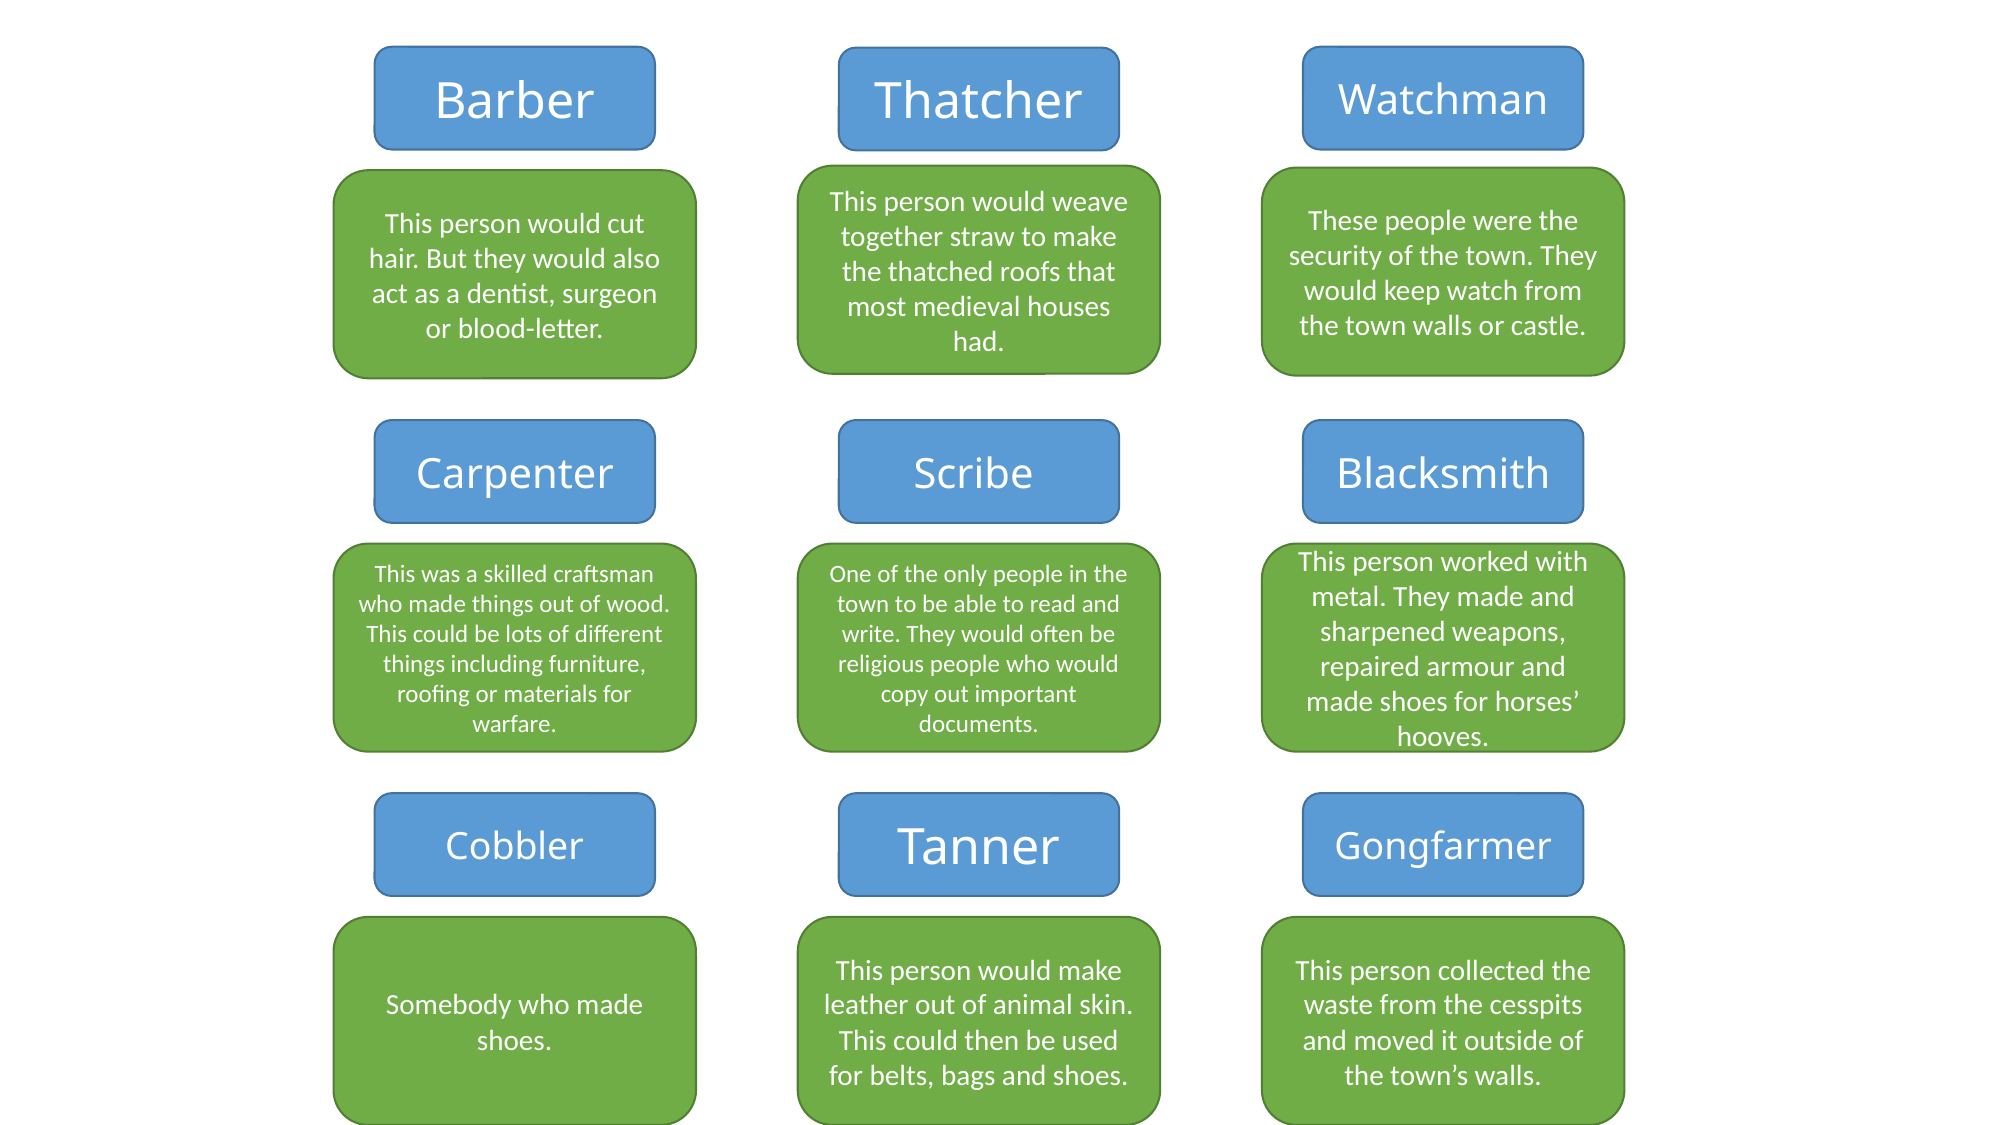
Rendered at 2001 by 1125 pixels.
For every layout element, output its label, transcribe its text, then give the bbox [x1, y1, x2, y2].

text_box This person worked with metal. They made and sharpened weapons, repaired armour and made shoes for horses’ hooves. [1260, 542, 1626, 753]
text_box This person would cut hair. But they would also act as a dentist, surgeon or blood-letter. [332, 169, 698, 380]
text_box These people were the security of the town. They would keep watch from the town walls or castle. [1260, 166, 1626, 377]
text_box Blacksmith [1301, 419, 1585, 524]
text_box Watchman [1301, 45, 1585, 151]
text_box Cobbler [373, 792, 657, 897]
text_box This person would make leather out of animal skin. This could then be used for belts, bags and shoes. [796, 915, 1162, 1125]
text_box This was a skilled craftsman who made things out of wood. This could be lots of different things including furniture, roofing or materials for warfare. [332, 542, 698, 753]
text_box Thatcher [837, 46, 1121, 152]
text_box Scribe [837, 419, 1121, 524]
text_box This person would weave together straw to make the thatched roofs that most medieval houses had. [796, 164, 1162, 375]
text_box One of the only people in the town to be able to read and write. They would often be religious people who would copy out important documents. [796, 542, 1162, 753]
text_box Somebody who made shoes. [332, 915, 698, 1125]
text_box This person collected the waste from the cesspits and moved it outside of the town’s walls. [1260, 915, 1626, 1125]
text_box Barber [373, 45, 657, 151]
text_box Tanner [837, 792, 1121, 897]
text_box Carpenter [373, 419, 657, 524]
text_box Gongfarmer [1301, 792, 1585, 897]
